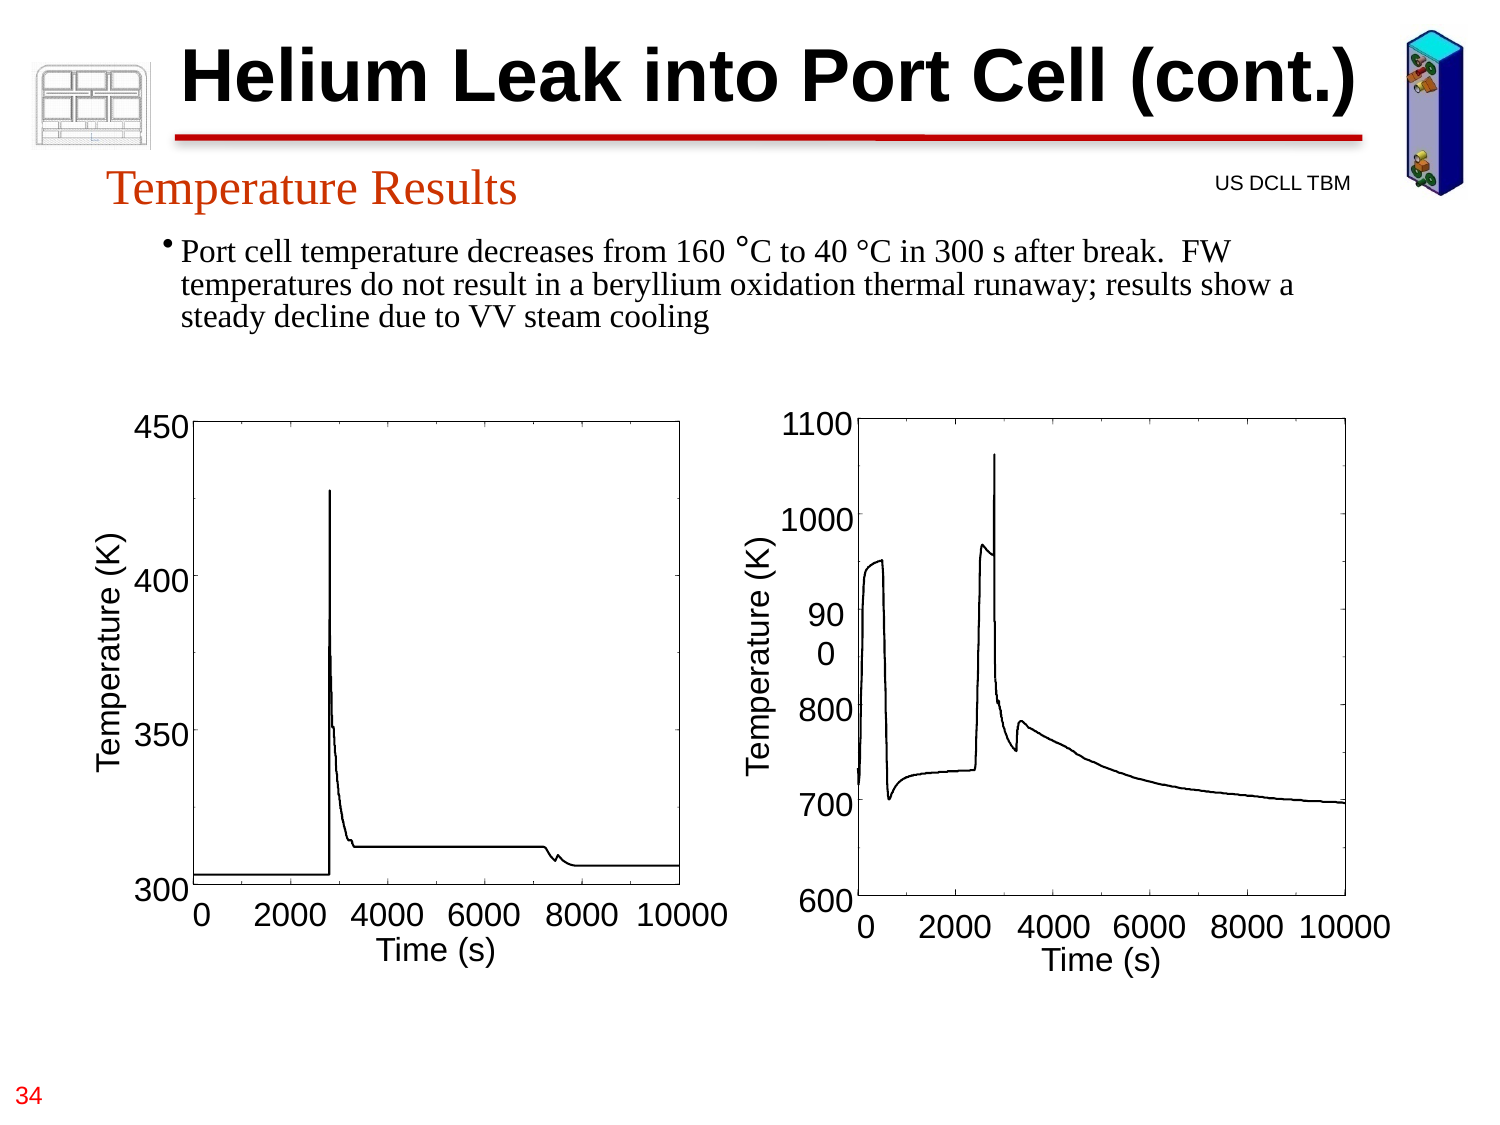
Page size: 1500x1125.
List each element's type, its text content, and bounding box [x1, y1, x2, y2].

picture [31, 62, 41, 150]
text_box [733, 401, 1392, 979]
title Helium Leak into Port Cell (cont.) [41, 19, 1499, 207]
text_box Temperature Results Port cell temperature decreases from 160 °C to 40 °C in 300 s after break. FW temperatures do not result in a beryllium oxidation thermal runaway; results show a steady decline due to VV steam cooling [91, 147, 1383, 341]
slide_number 34 [0, 1065, 350, 1125]
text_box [84, 404, 729, 968]
